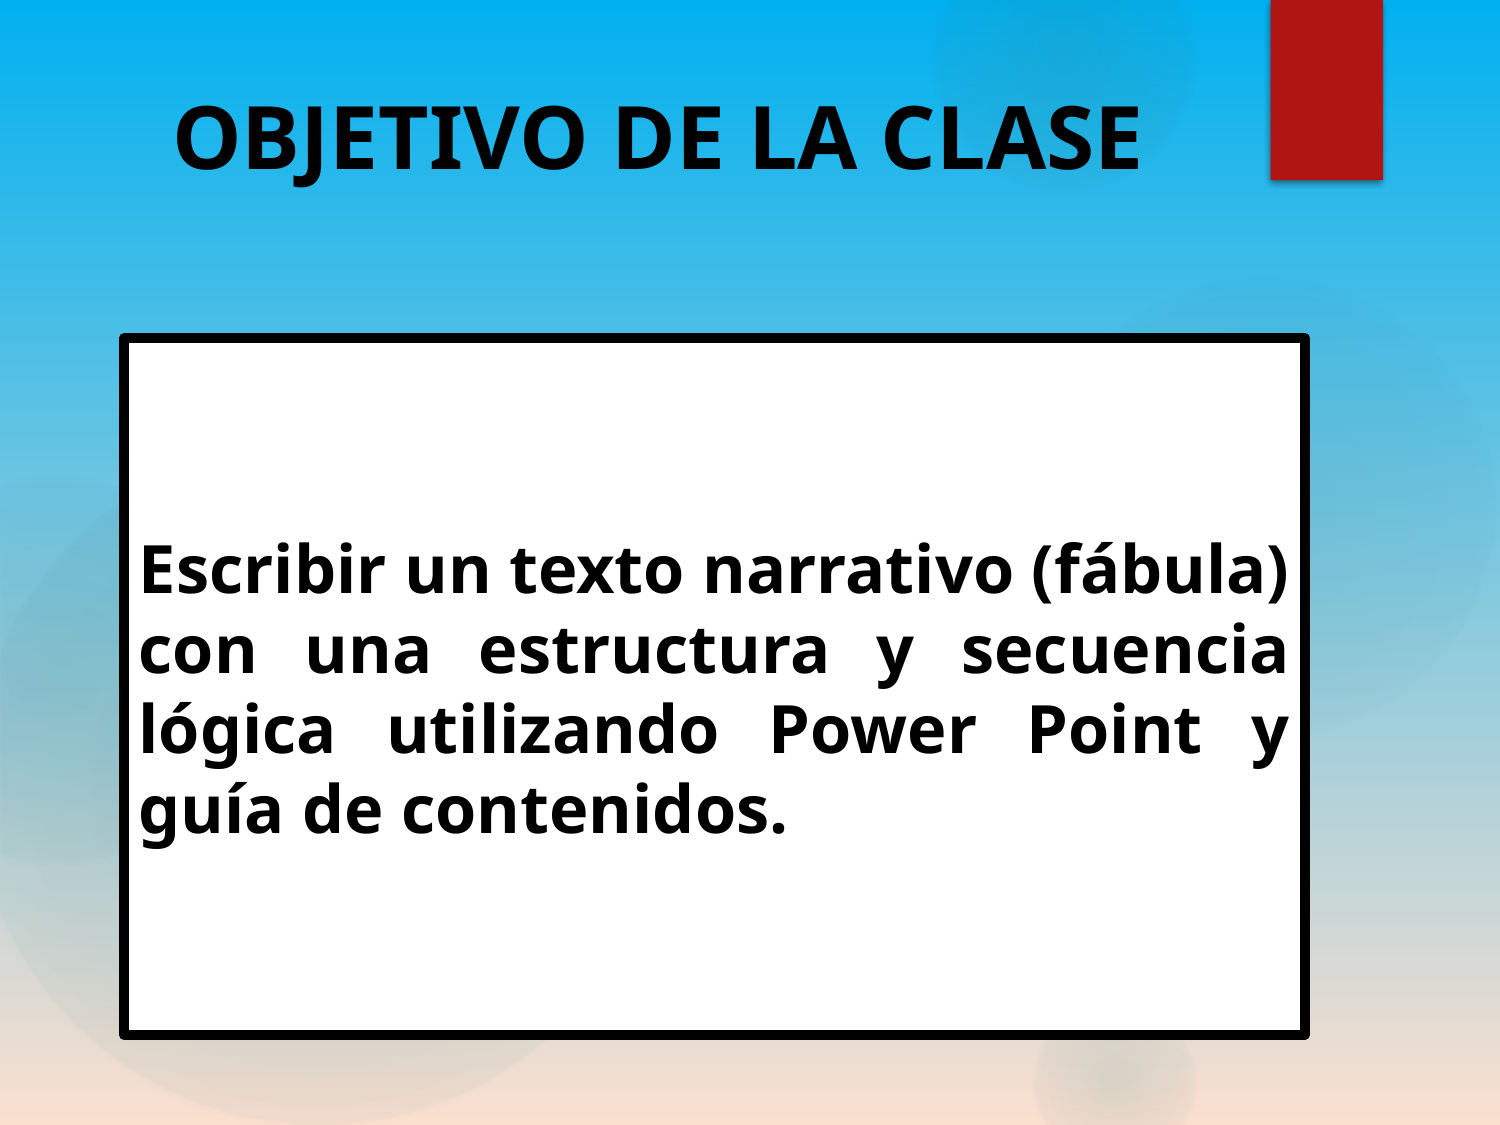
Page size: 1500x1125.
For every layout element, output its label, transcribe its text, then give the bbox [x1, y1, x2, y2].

title OBJETIVO DE LA CLASE [79, 74, 1237, 304]
text_box Escribir un texto narrativo (fábula) con una estructura y secuencia lógica utilizando Power Point y guía de contenidos. [122, 337, 1307, 1037]
